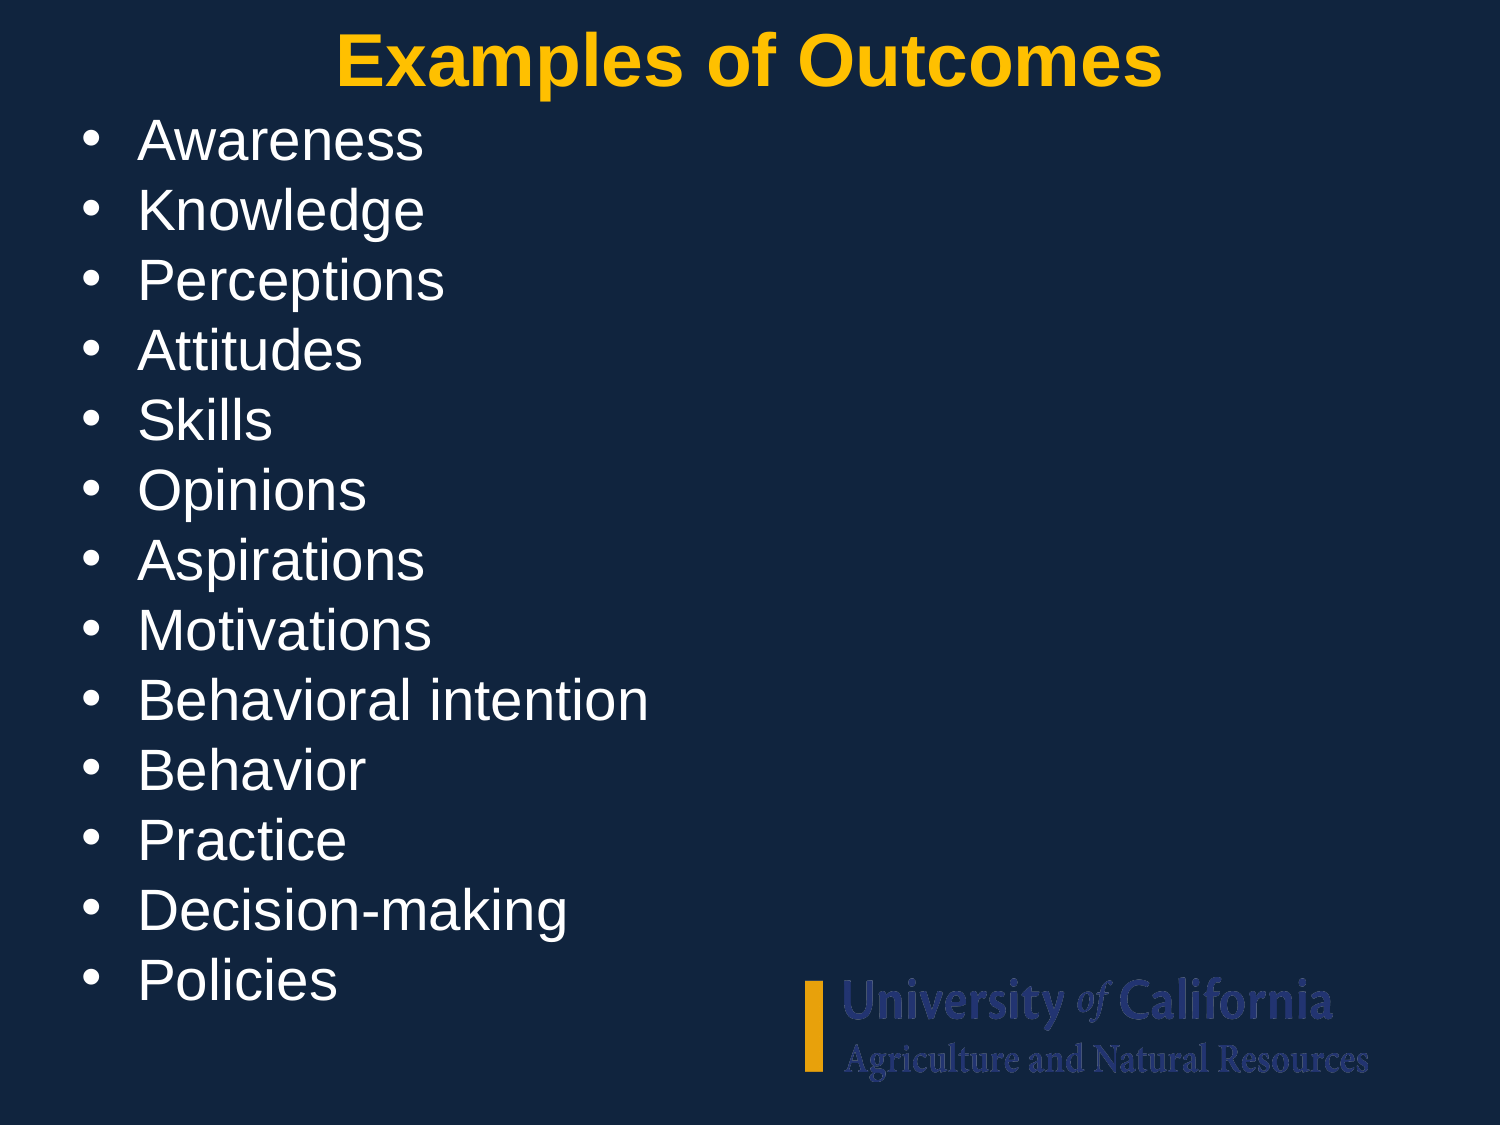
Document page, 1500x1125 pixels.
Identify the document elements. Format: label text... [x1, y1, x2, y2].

list Awareness Knowledge Perceptions Attitudes Skills Opinions Aspirations Motivations Behavioral intention Behavior Practice Decision-making Policies [65, 94, 1469, 1012]
picture [805, 1012, 1368, 1082]
title Examples of Outcomes [0, 0, 1500, 114]
